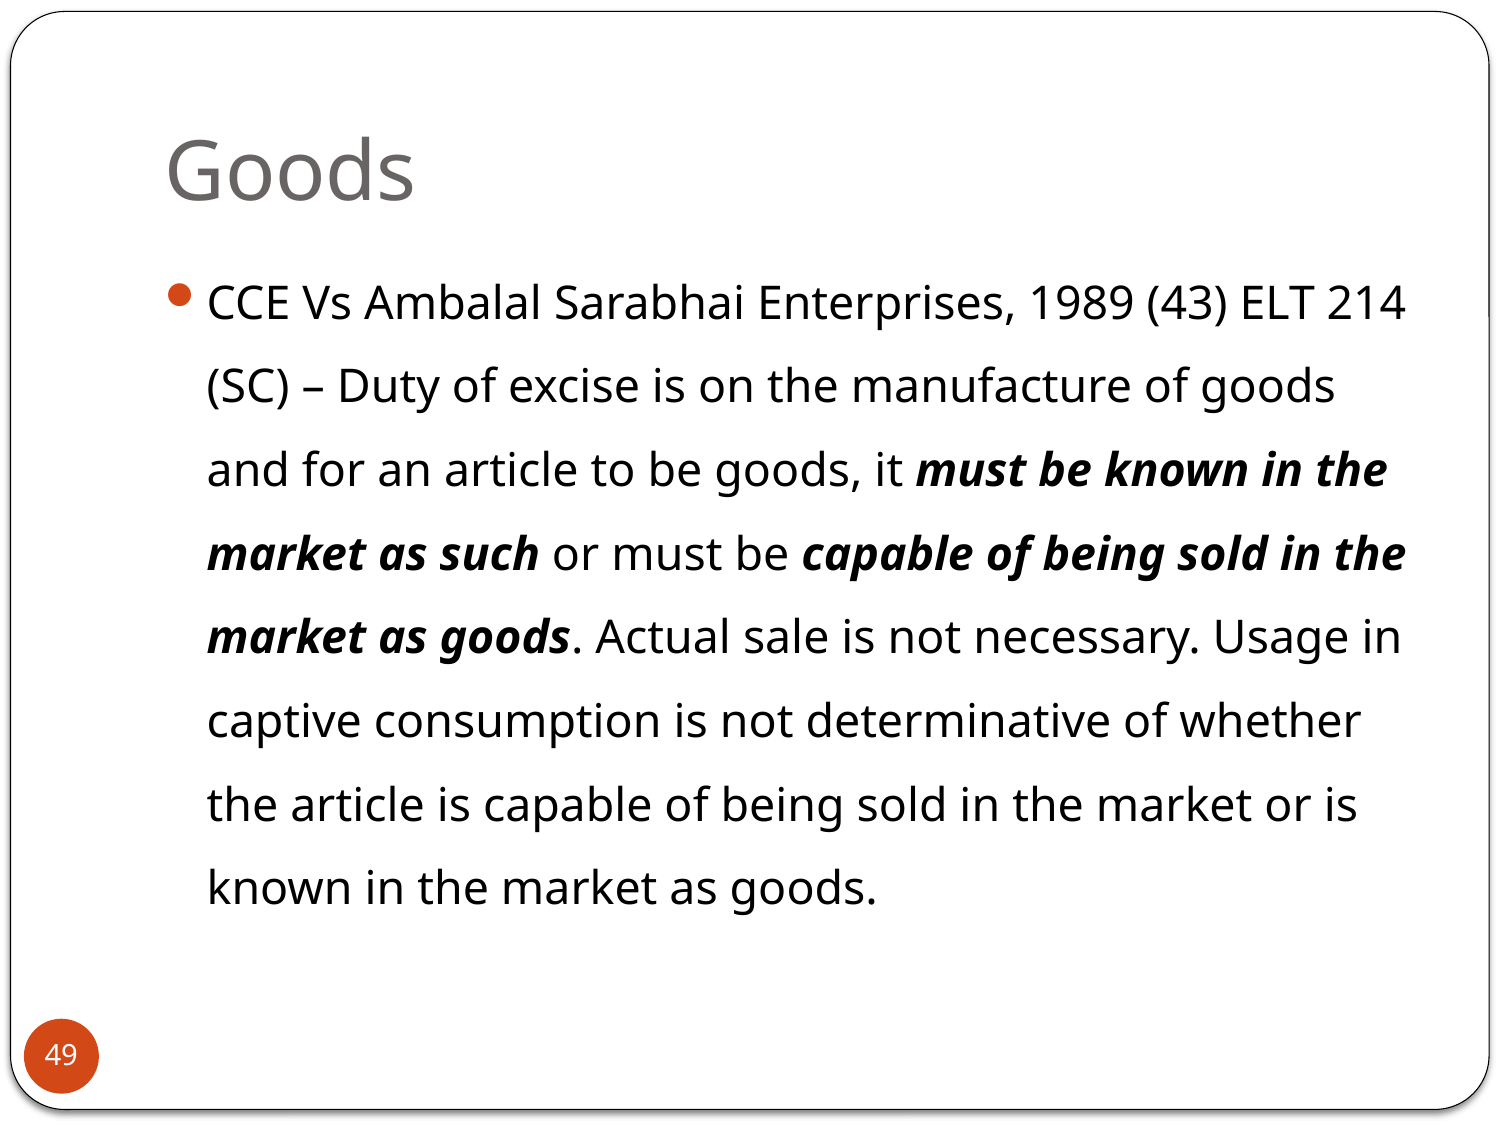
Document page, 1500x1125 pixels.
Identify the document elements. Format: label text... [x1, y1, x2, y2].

slide_number 49 [23, 1018, 99, 1094]
title Goods [150, 45, 1425, 233]
list CCE Vs Ambalal Sarabhai Enterprises, 1989 (43) ELT 214 (SC) – Duty of excise is on the manufacture of goods and for an article to be goods, it must be known in the market as such or must be capable of being sold in the market as goods. Actual sale is not necessary. Usage in captive consumption is not determinative of whether the article is capable of being sold in the market or is known in the market as goods. [150, 237, 1425, 988]
